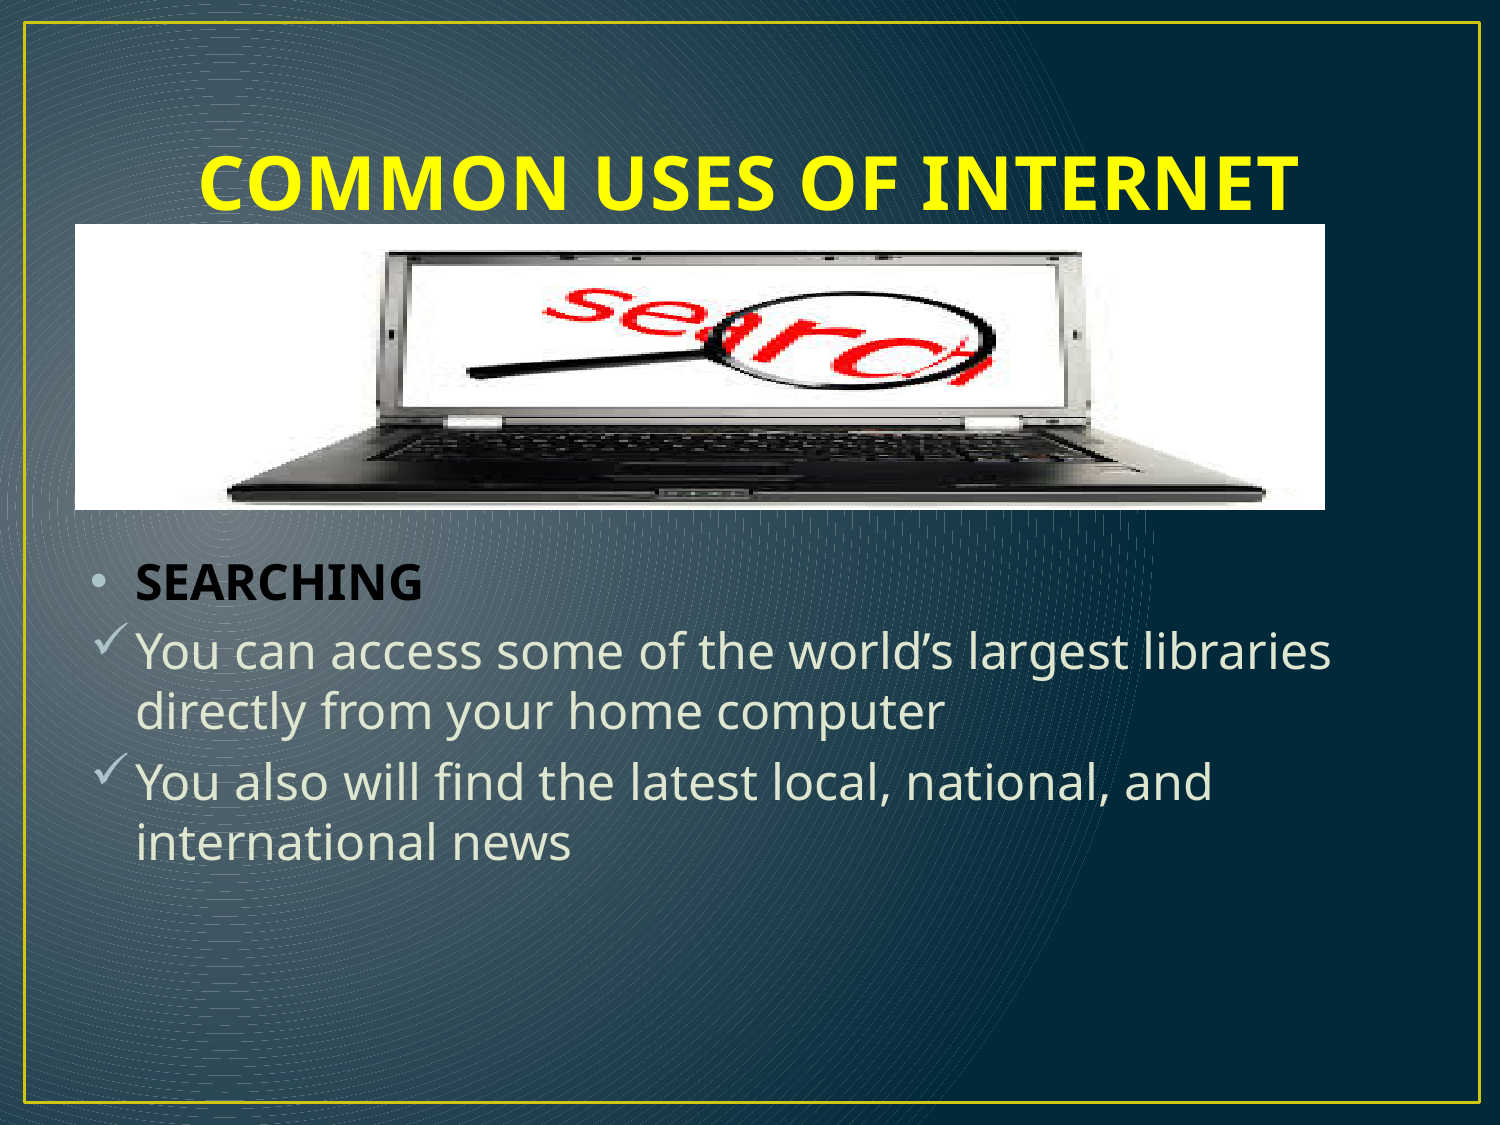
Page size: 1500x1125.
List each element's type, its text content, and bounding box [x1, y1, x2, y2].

title COMMON USES OF INTERNET [75, 45, 1425, 233]
picture [74, 224, 1324, 510]
list SEARCHING You can access some of the world’s largest libraries directly from your home computer You also will find the latest local, national, and international news [75, 262, 1425, 1005]
